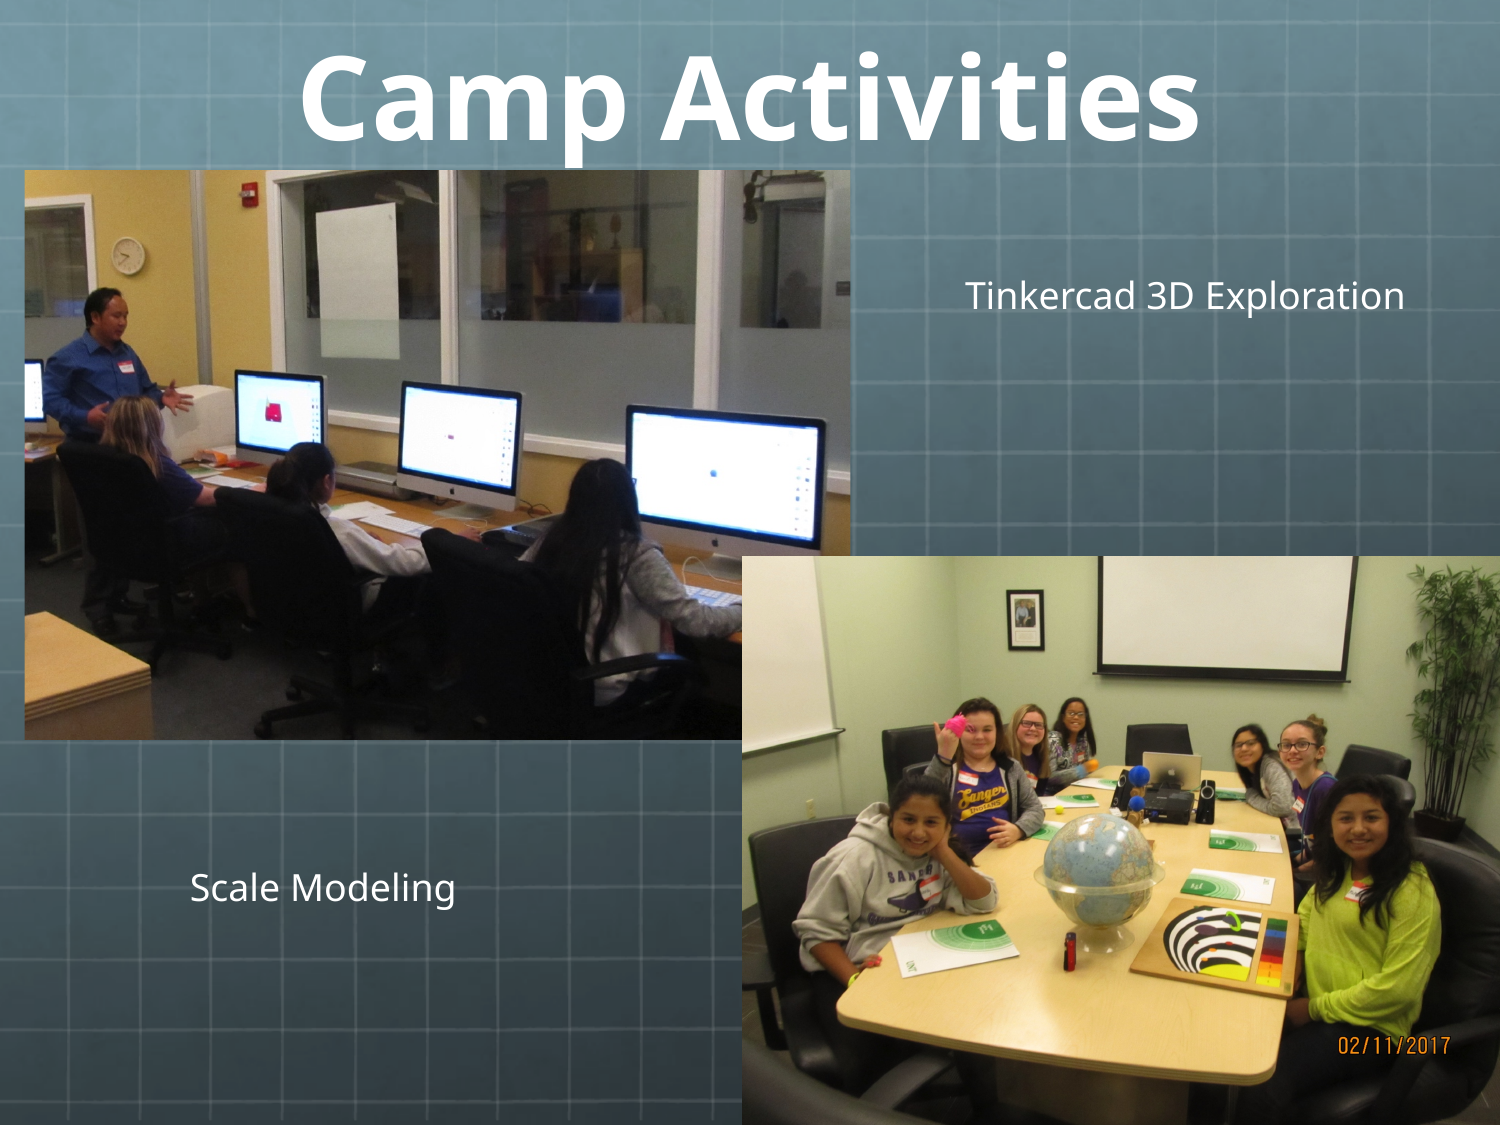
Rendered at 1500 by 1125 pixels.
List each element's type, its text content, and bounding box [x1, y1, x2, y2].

picture [0, 0, 1500, 1125]
text_box Tinkercad 3D Exploration [950, 264, 1431, 324]
title Camp Activities [127, 17, 1372, 171]
text_box Scale Modeling [175, 856, 648, 916]
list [24, 169, 851, 740]
